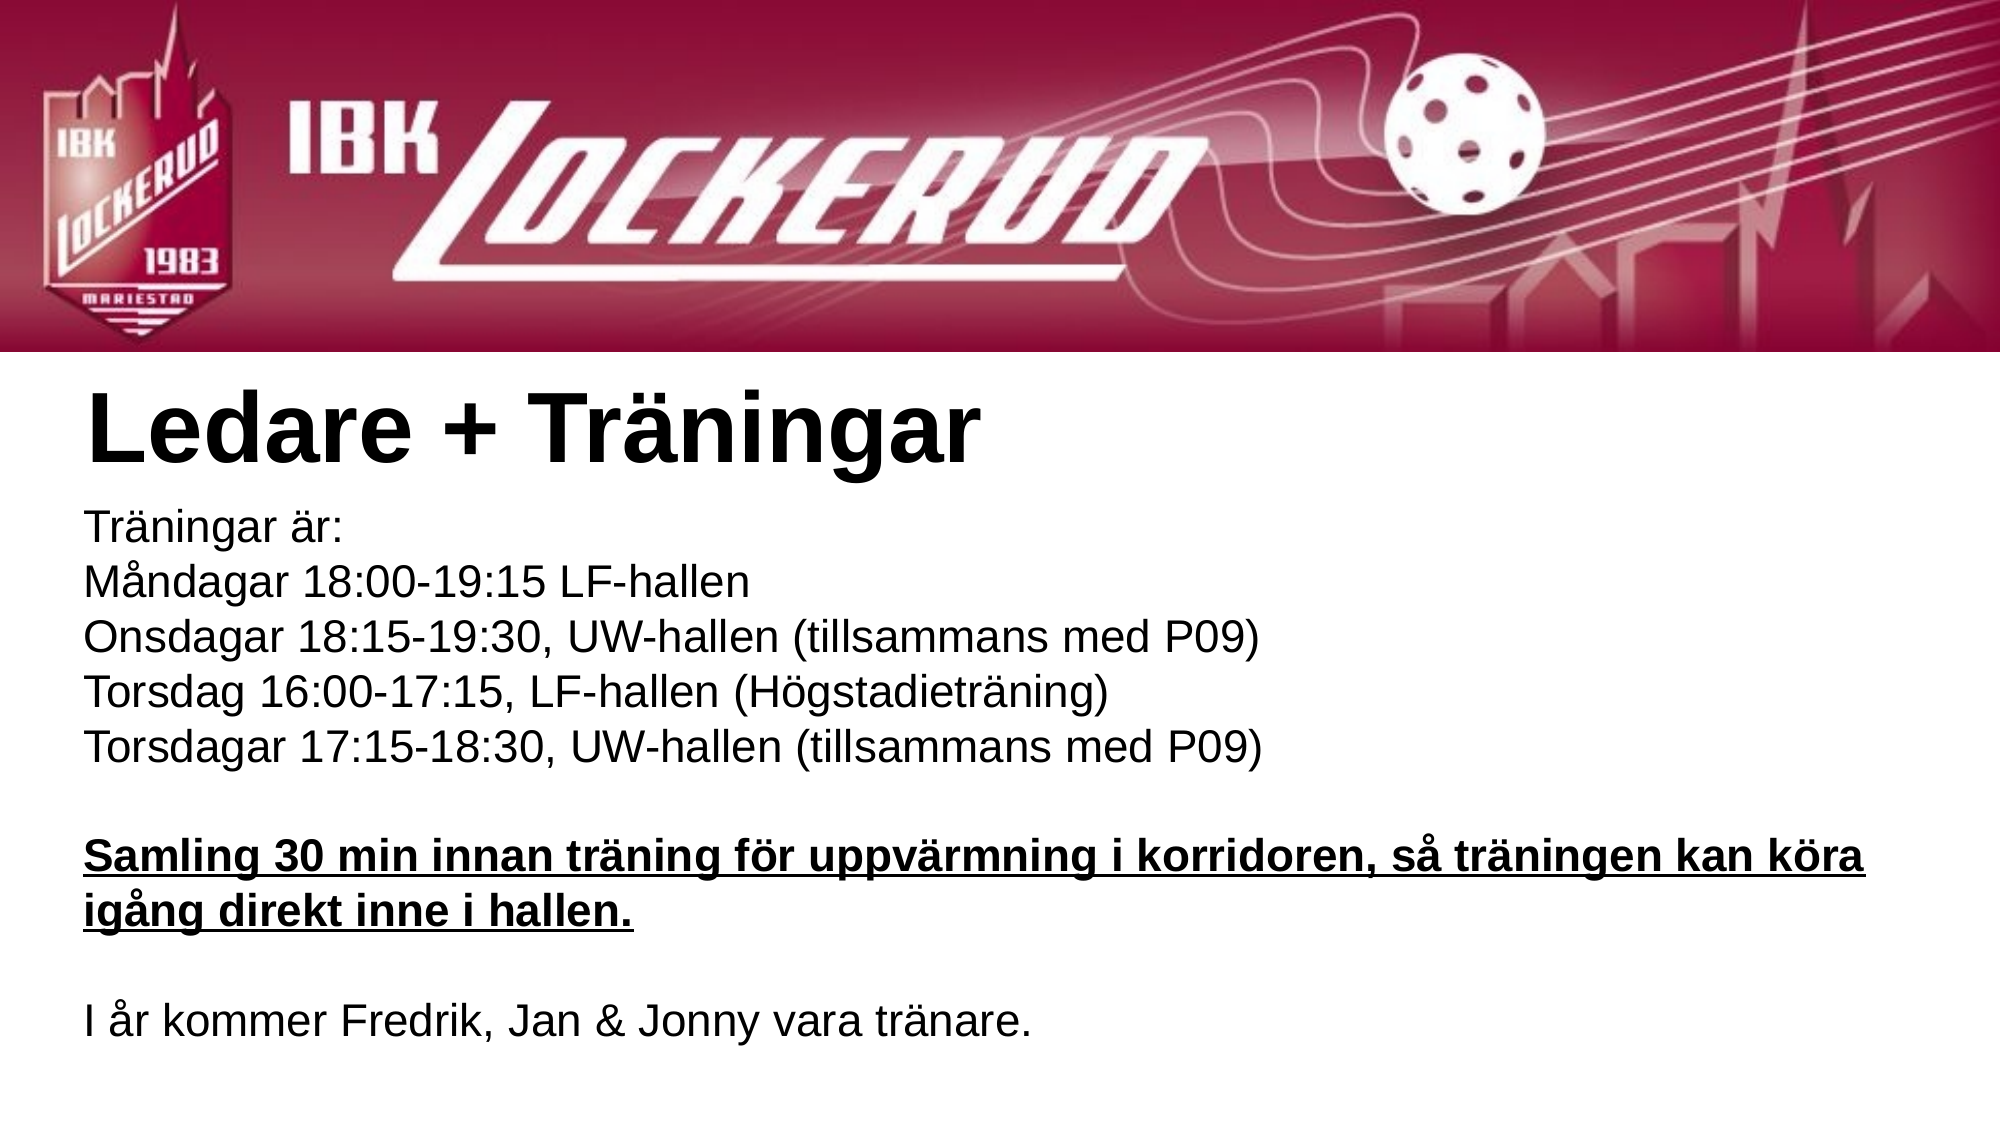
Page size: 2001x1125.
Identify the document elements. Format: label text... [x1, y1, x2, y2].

text_box Träningar är: Måndagar 18:00-19:15 LF-hallen Onsdagar 18:15-19:30, UW-hallen (tillsammans med P09) Torsdag 16:00-17:15, LF-hallen (Högstadieträning) Torsdagar 17:15-18:30, UW-hallen (tillsammans med P09) Samling 30 min innan träning för uppvärmning i korridoren, så träningen kan köra igång direkt inne i hallen. I år kommer Fredrik, Jan & Jonny vara tränare. [68, 488, 1929, 1054]
title Ledare + Träningar [71, 365, 1863, 488]
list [0, 0, 2000, 352]
